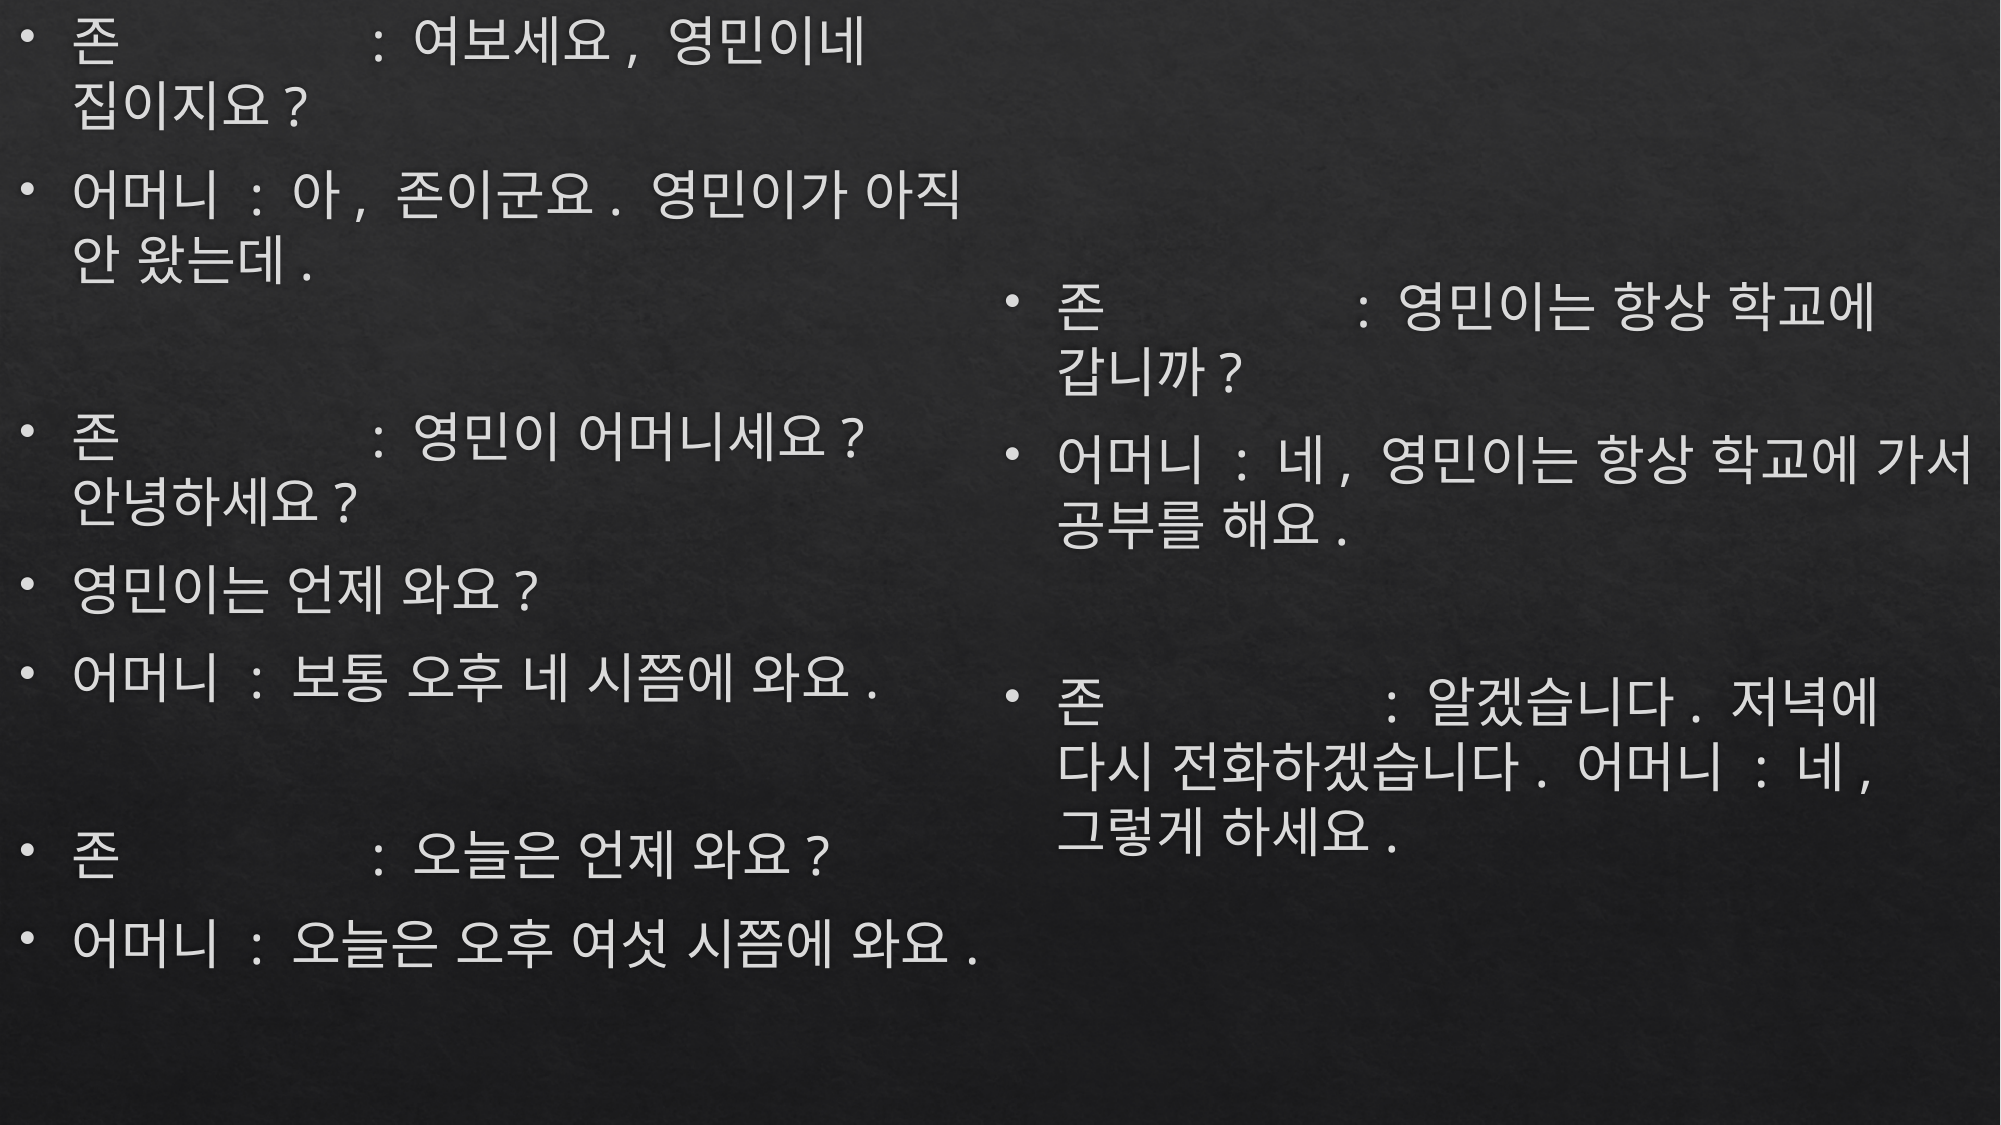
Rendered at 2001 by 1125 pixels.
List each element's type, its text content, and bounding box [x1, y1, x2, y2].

list 존 : 여보세요, 영민이네 집이지요? 어머니 : 아, 존이군요. 영민이가 아직 안 왔는데. 존 : 영민이 어머니세요? 안녕하세요? 영민이는 언제 와요? 어머니 : 보통 오후 네 시쯤에 와요. 존 : 오늘은 언제 와요? 어머니 : 오늘은 오후 여섯 시쯤에 와요. 존 : 영민이는 항상 학교에 갑니까? 어머니 : 네, 영민이는 항상 학교에 가서 공부를 해요. 존 : 알겠습니다. 저녁에 다시 전화하겠습니다. 어머니 : 네, 그렇게 하세요. [0, 0, 2000, 1125]
